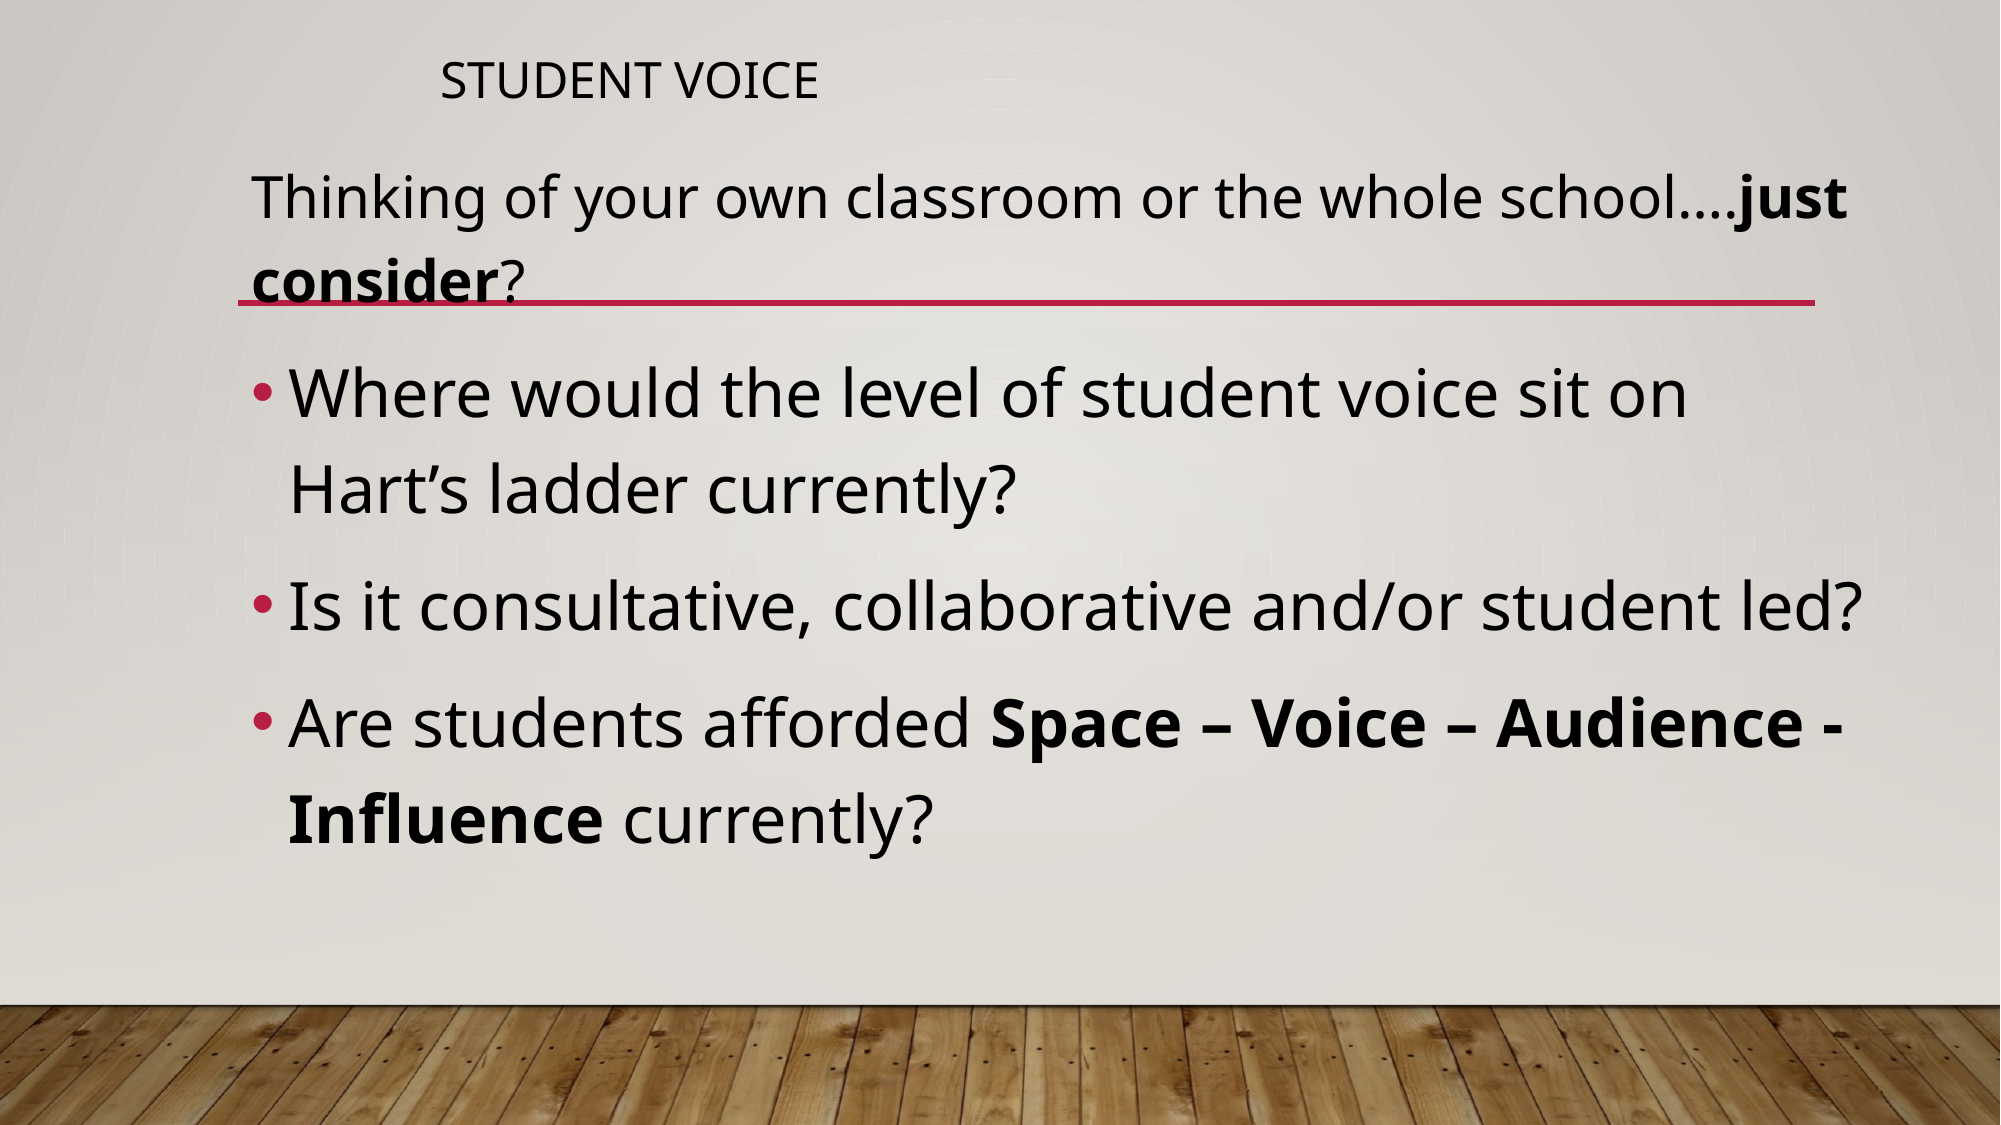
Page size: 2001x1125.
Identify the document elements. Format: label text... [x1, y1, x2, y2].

title Student Voice [425, 47, 1888, 138]
list Thinking of your own classroom or the whole school….just consider? Where would the level of student voice sit on Hart’s ladder currently? Is it consultative, collaborative and/or student led? Are students afforded Space – Voice – Audience - Influence currently? [236, 138, 1888, 970]
picture [0, 1005, 2000, 1125]
